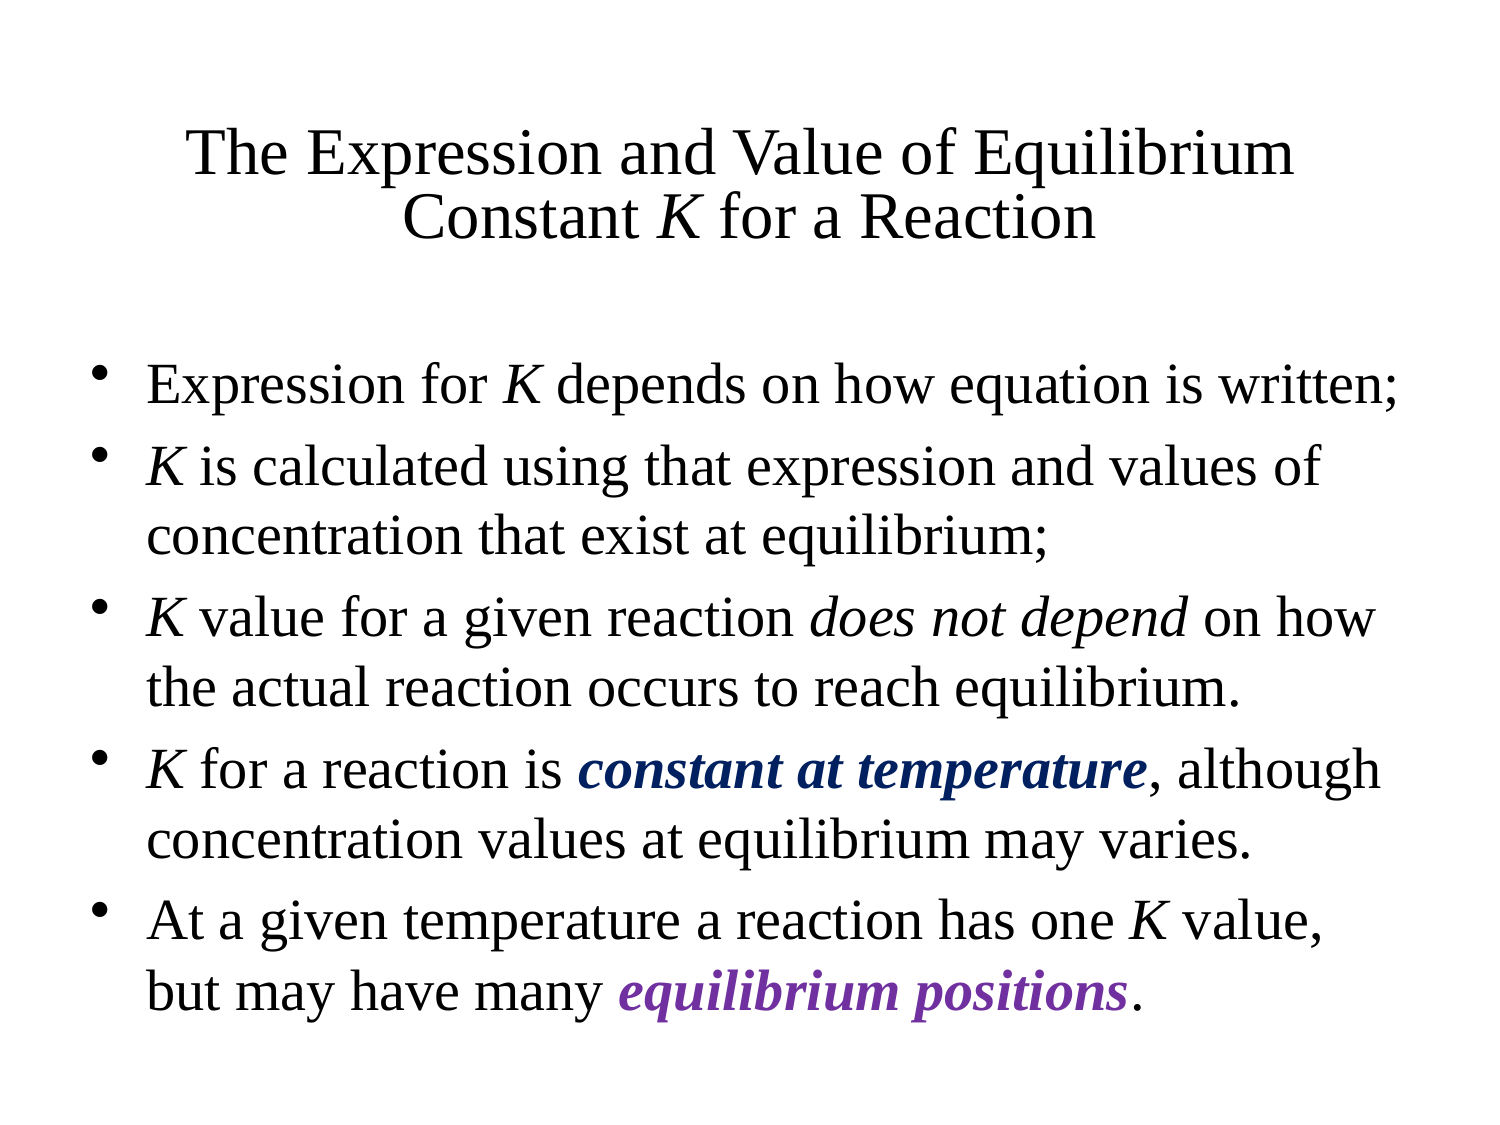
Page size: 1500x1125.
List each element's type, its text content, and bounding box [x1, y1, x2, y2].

list Expression for K depends on how equation is written; K is calculated using that expression and values of concentration that exist at equilibrium; K value for a given reaction does not depend on how the actual reaction occurs to reach equilibrium. K for a reaction is constant at temperature, although concentration values at equilibrium may varies. At a given temperature a reaction has one K value, but may have many equilibrium positions. [75, 337, 1425, 1063]
title The Expression and Value of Equilibrium Constant K for a Reaction [75, 87, 1425, 288]
